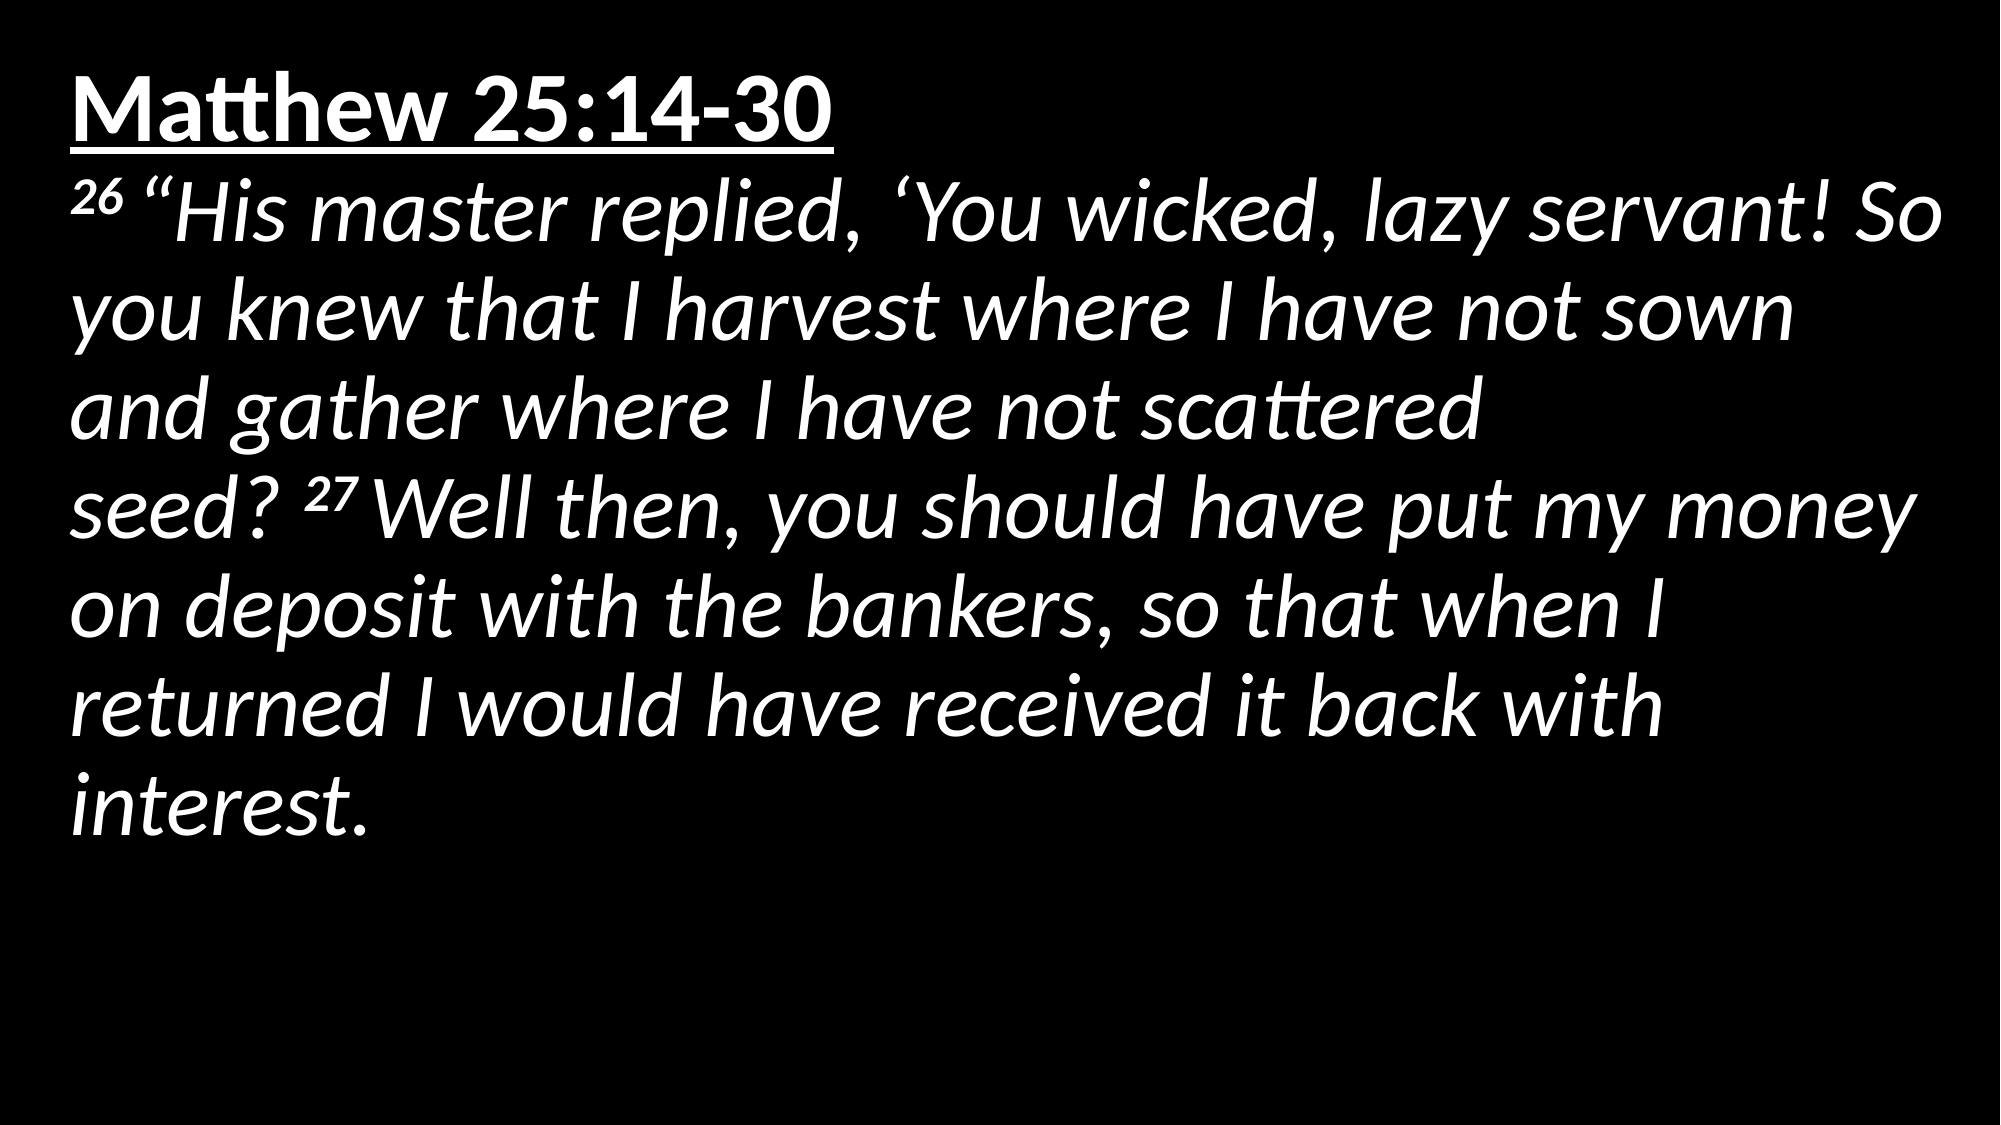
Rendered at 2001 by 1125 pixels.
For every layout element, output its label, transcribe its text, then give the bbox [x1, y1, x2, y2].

title Matthew 25:14-30 26 “His master replied, ‘You wicked, lazy servant! So you knew that I harvest where I have not sown and gather where I have not scattered seed? 27 Well then, you should have put my money on deposit with the bankers, so that when I returned I would have received it back with interest. [54, 47, 1974, 863]
